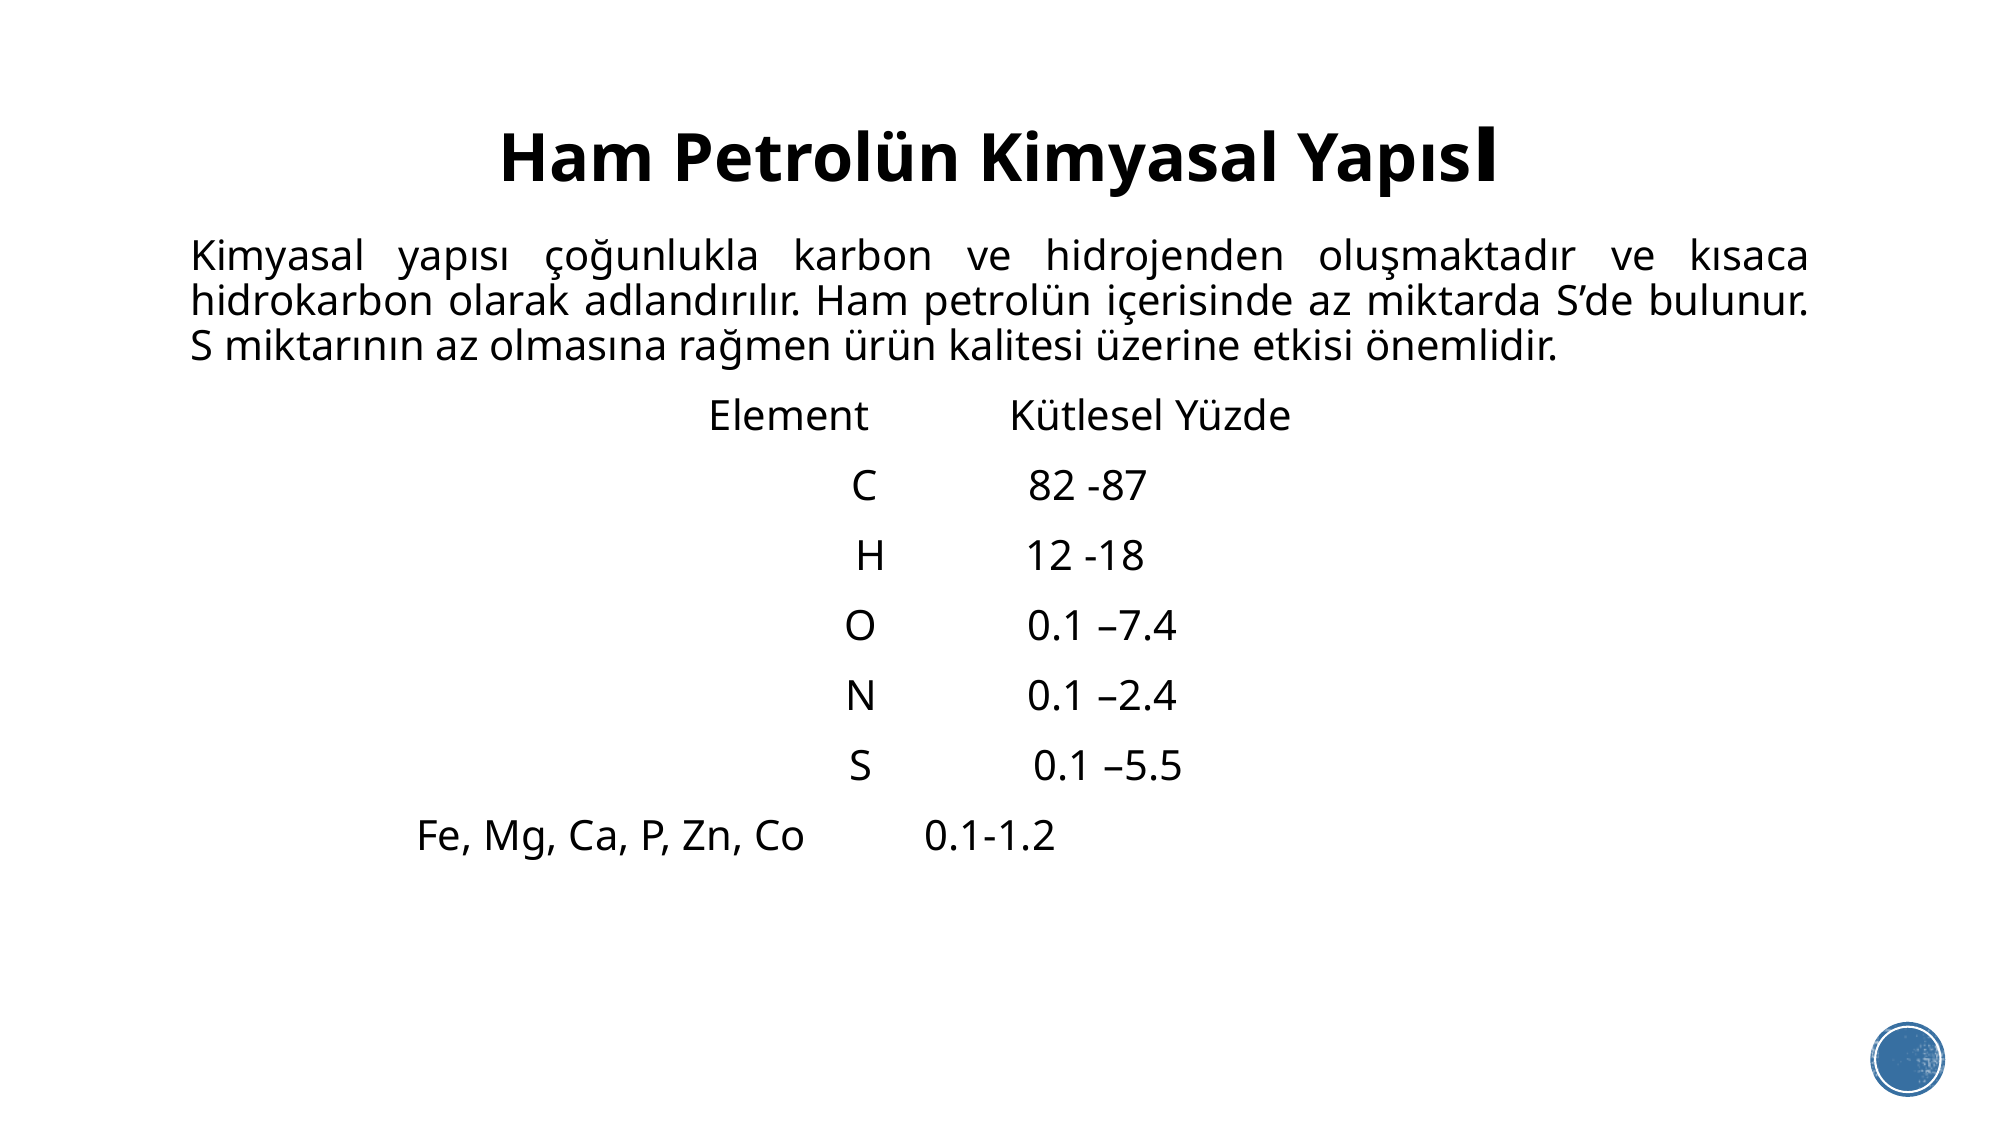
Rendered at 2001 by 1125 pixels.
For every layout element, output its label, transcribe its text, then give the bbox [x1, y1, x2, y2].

title Ham Petrolün Kimyasal Yapısı [175, 79, 1826, 219]
list Kimyasal yapısı çoğunlukla karbon ve hidrojenden oluşmaktadır ve kısaca hidrokarbon olarak adlandırılır. Ham petrolün içerisinde az miktarda S’de bulunur. S miktarının az olmasına rağmen ürün kalitesi üzerine etkisi önemlidir. Element Kütlesel Yüzde C 82 ‐87 H 12 ‐18 O 0.1 –7.4 N 0.1 –2.4 S 0.1 –5.5 Fe, Mg, Ca, P, Zn, Co 0.1-1.2 [175, 227, 1826, 1013]
